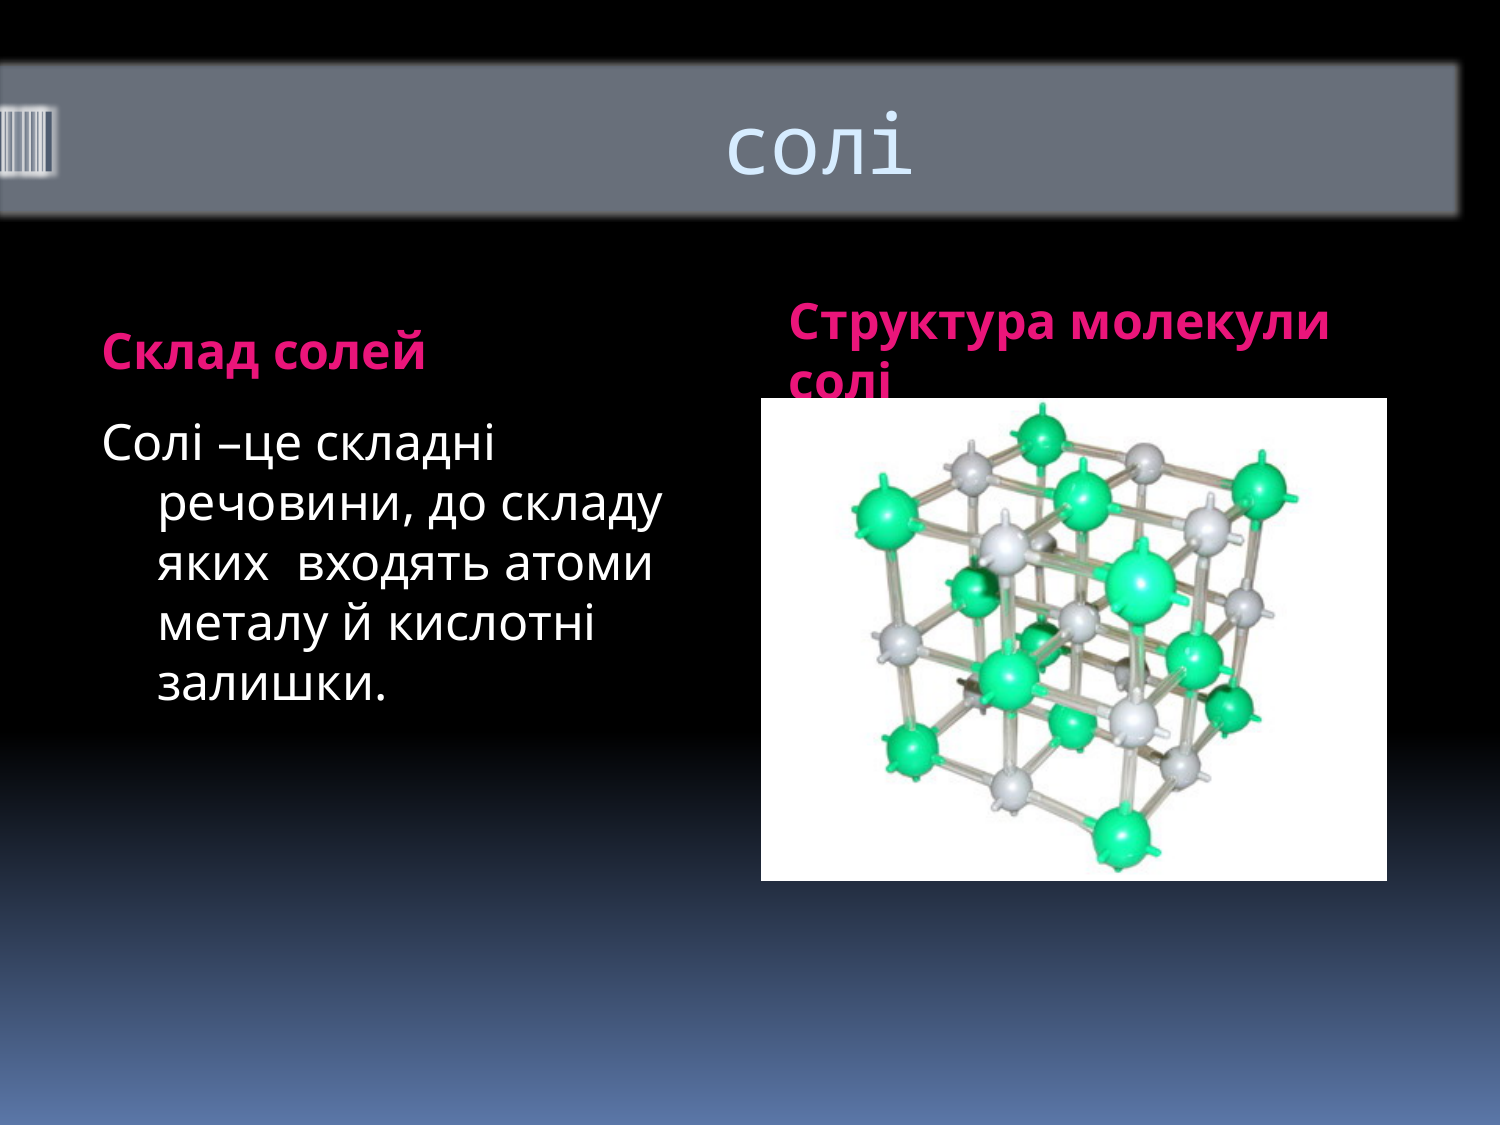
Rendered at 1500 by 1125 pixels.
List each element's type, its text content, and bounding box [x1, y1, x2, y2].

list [761, 397, 1388, 881]
list Структура молекули солі [761, 296, 1425, 402]
list Солі –це складні речовини, до складу яких входять атоми металу й кислотні залишки. [75, 403, 738, 1053]
title солі [82, 83, 1358, 234]
list Склад солей [75, 296, 738, 402]
